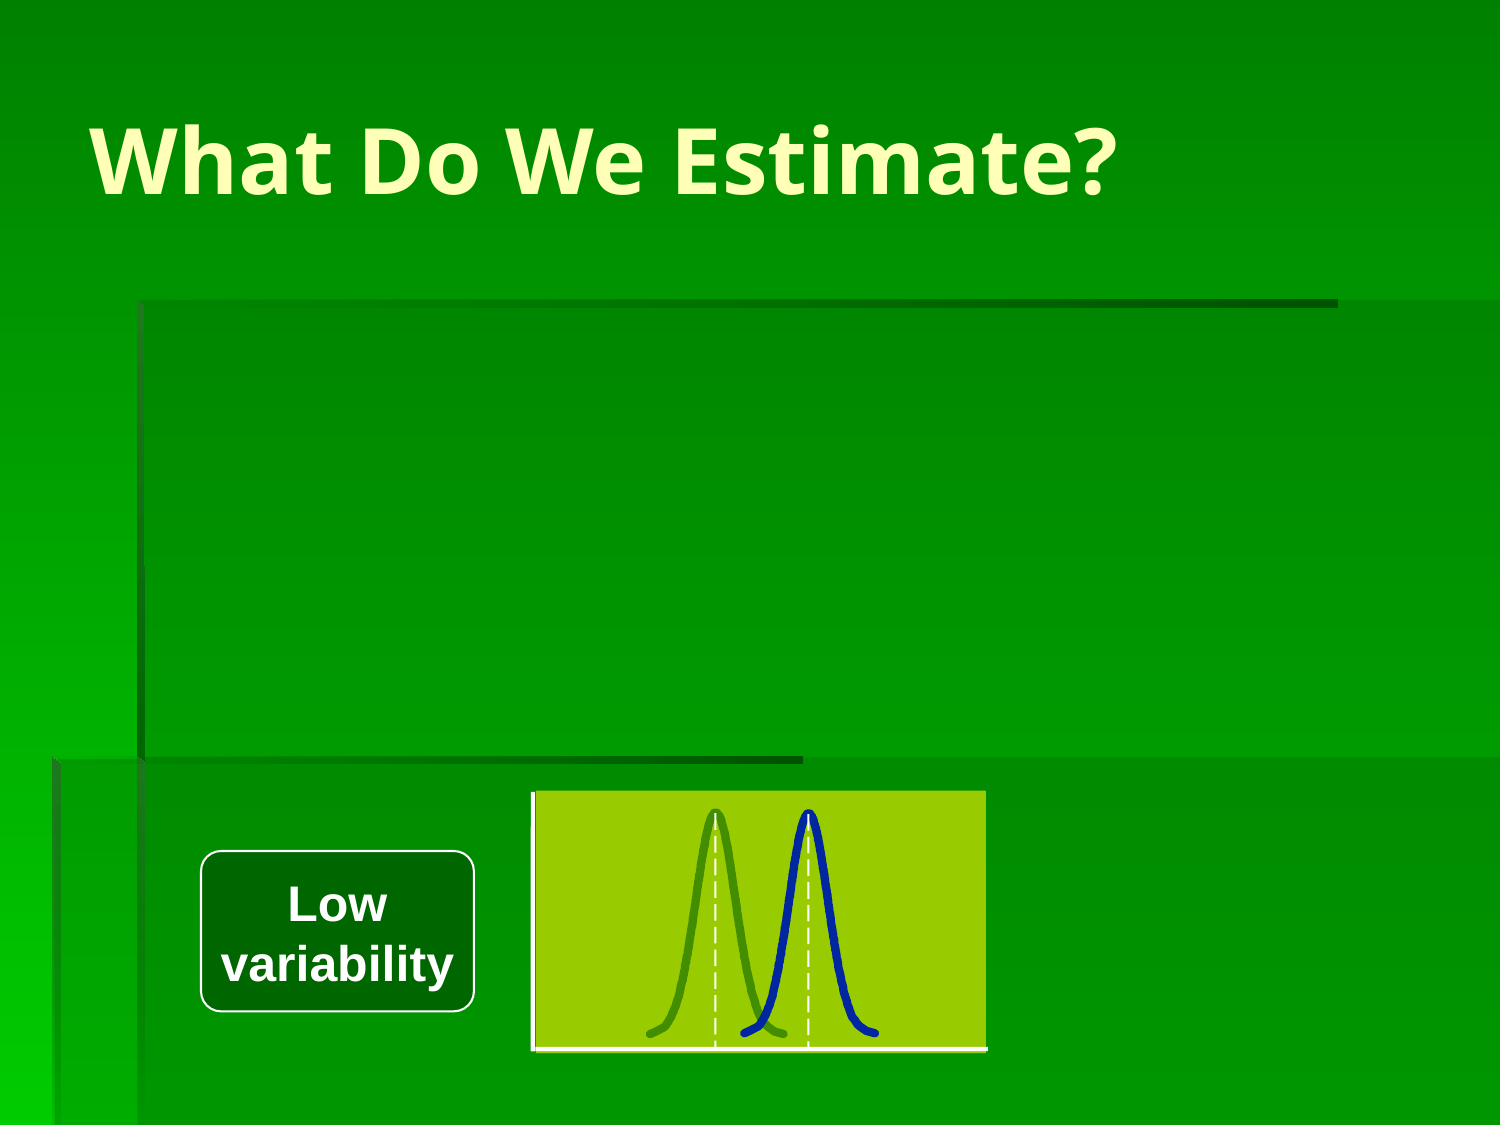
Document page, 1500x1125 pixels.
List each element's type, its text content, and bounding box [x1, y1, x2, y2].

text_box [878, 1049, 986, 1054]
text_box [535, 1049, 646, 1054]
text_box [535, 790, 986, 1048]
text_box Low variability [201, 850, 474, 1012]
title What Do We Estimate? [74, 39, 1451, 276]
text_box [743, 813, 876, 1049]
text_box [649, 812, 742, 1050]
